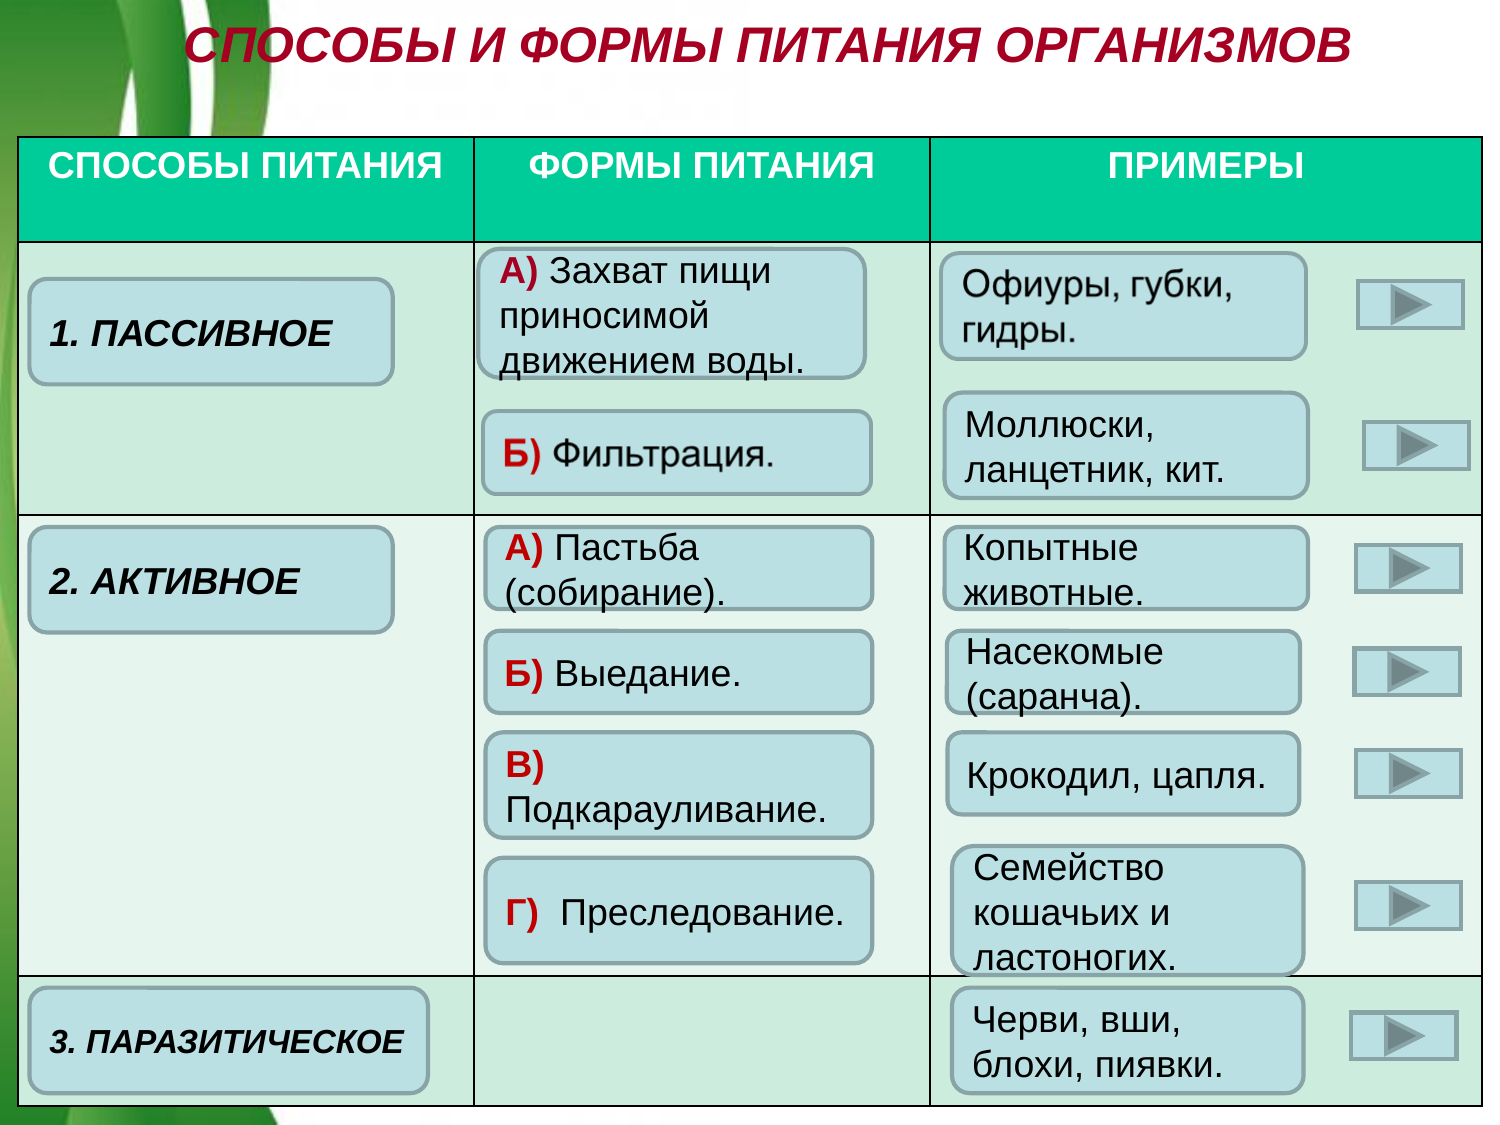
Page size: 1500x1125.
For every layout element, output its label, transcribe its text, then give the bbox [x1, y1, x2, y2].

table_cell [475, 977, 929, 1105]
text_box Семейство кошачьих и ластоногих. [951, 846, 1304, 976]
table_cell [19, 977, 473, 1105]
text_box Черви, вши, блохи, пиявки. [951, 987, 1304, 1094]
text_box Насекомые (саранча). [946, 630, 1301, 713]
text_box [1355, 749, 1462, 797]
text_box Г) Преследование. [485, 857, 873, 964]
text_box Копытные животные. [944, 527, 1308, 610]
text_box [1357, 281, 1464, 329]
text_box В) Подкарауливание. [485, 732, 873, 838]
table_cell [931, 243, 1481, 514]
text_box [1354, 648, 1460, 696]
table_header ПРИМЕРЫ [931, 138, 1481, 241]
text_box 2. АКТИВНОЕ [29, 526, 393, 633]
table_cell [19, 243, 473, 514]
text_box СПОСОБЫ И ФОРМЫ ПИТАНИЯ ОРГАНИЗМОВ [135, 5, 1402, 81]
table_cell [19, 516, 473, 975]
text_box А) Захват пищи приносимой движением воды. [478, 248, 865, 378]
text_box Моллюски, ланцетник, кит. [944, 392, 1308, 499]
text_box [1355, 882, 1462, 930]
table_cell [931, 977, 1481, 1105]
text_box Крокодил, цапля. [947, 732, 1300, 815]
text_box Б) Выедание. [485, 630, 873, 713]
text_box 3. ПАРАЗИТИЧЕСКОЕ [29, 987, 428, 1094]
table_header СПОСОБЫ ПИТАНИЯ [19, 138, 473, 241]
text_box А) Пастьба (собирание). [485, 527, 873, 610]
picture [0, 0, 1500, 1125]
text_box 1. ПАССИВНОЕ [29, 278, 393, 385]
text_box [1351, 1012, 1457, 1060]
table_cell [475, 243, 929, 514]
text_box [1363, 421, 1470, 469]
text_box [1355, 544, 1462, 592]
table_cell [475, 516, 929, 975]
table_header ФОРМЫ ПИТАНИЯ [475, 138, 929, 241]
table_cell [931, 516, 1481, 975]
